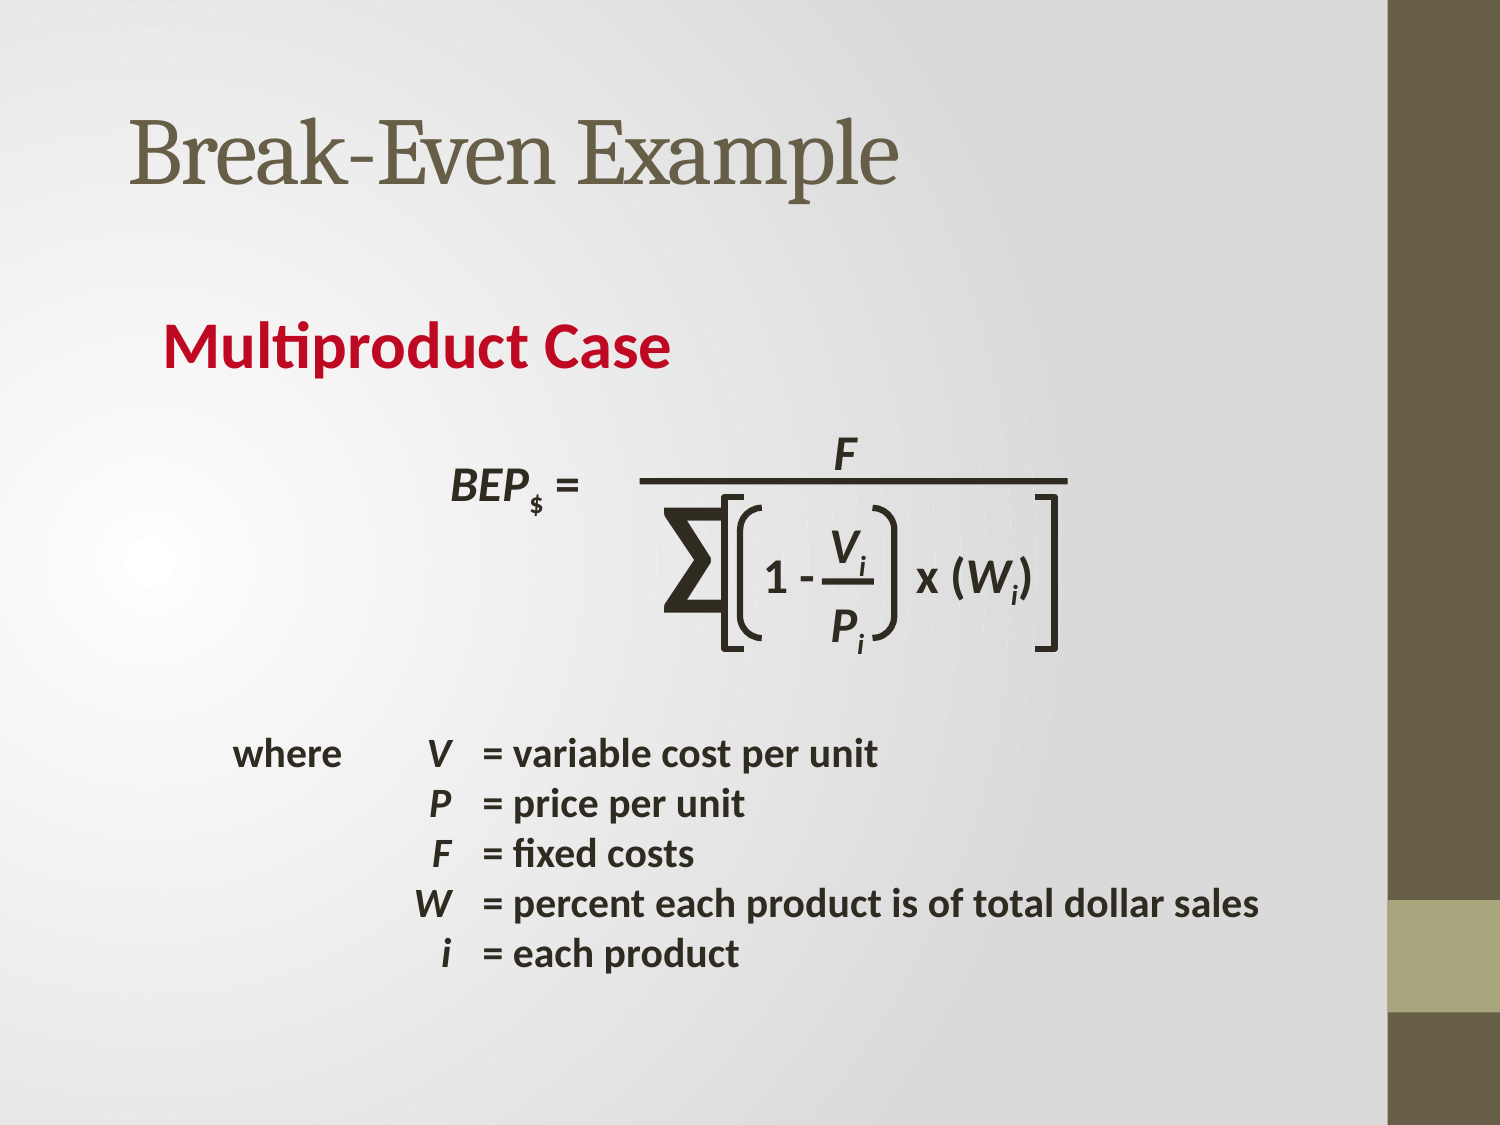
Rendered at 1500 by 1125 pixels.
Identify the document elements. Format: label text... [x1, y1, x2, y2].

text_box where V = variable cost per unit P = price per unit F = fixed costs W = percent each product is of total dollar sales i = each product [217, 718, 1275, 984]
text_box Multiproduct Case [147, 294, 688, 389]
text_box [430, 412, 1069, 650]
title Break-Even Example [112, 71, 1388, 222]
